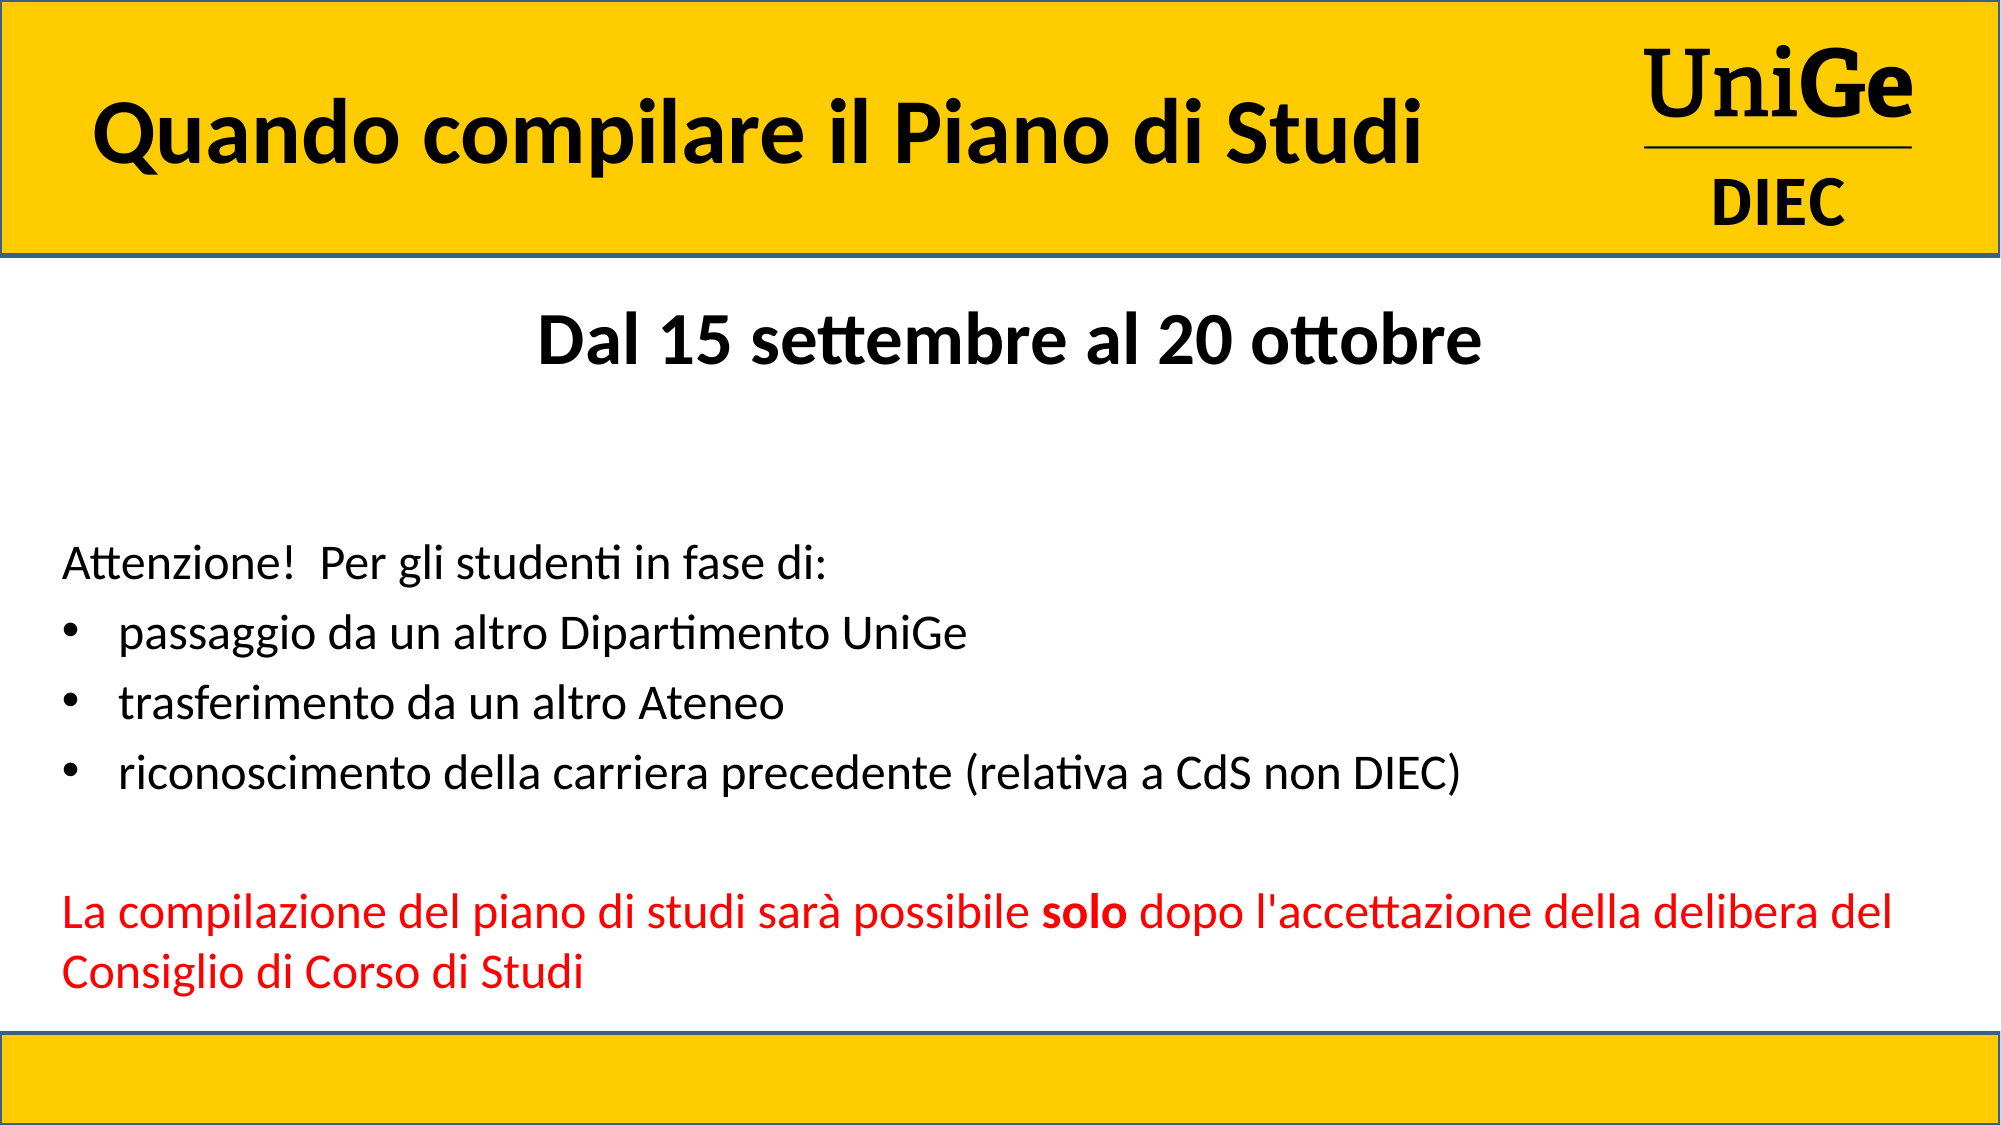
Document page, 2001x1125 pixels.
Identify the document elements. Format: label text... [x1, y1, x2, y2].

subtitle Dal 15 settembre al 20 ottobre Attenzione! Per gli studenti in fase di: passaggio da un altro Dipartimento UniGe trasferimento da un altro Ateneo riconoscimento della carriera precedente (relativa a CdS non DIEC) La compilazione del piano di studi sarà possibile solo dopo l'accettazione della delibera del Consiglio di Corso di Studi [46, 281, 1975, 1042]
picture [1644, 45, 1912, 226]
text_box Quando compilare il Piano di Studi [77, 49, 1500, 204]
